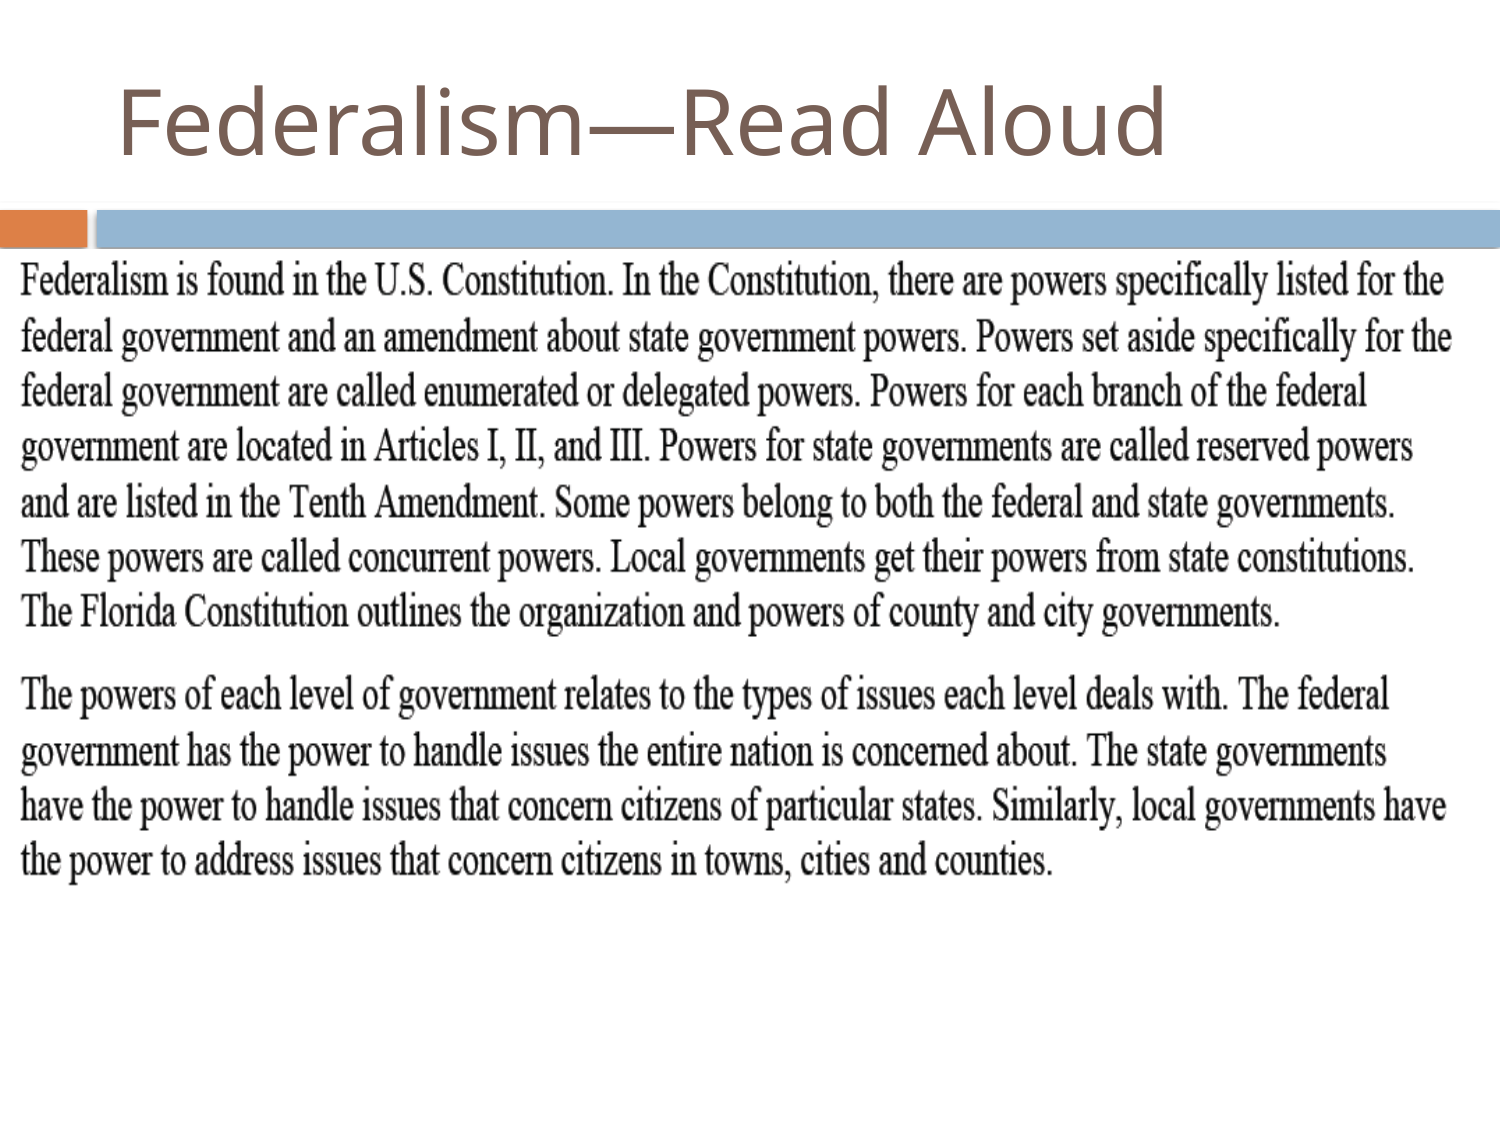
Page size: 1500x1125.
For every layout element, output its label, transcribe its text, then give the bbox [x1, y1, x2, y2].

title Federalism—Read Aloud [100, 37, 1438, 200]
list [0, 249, 1500, 938]
